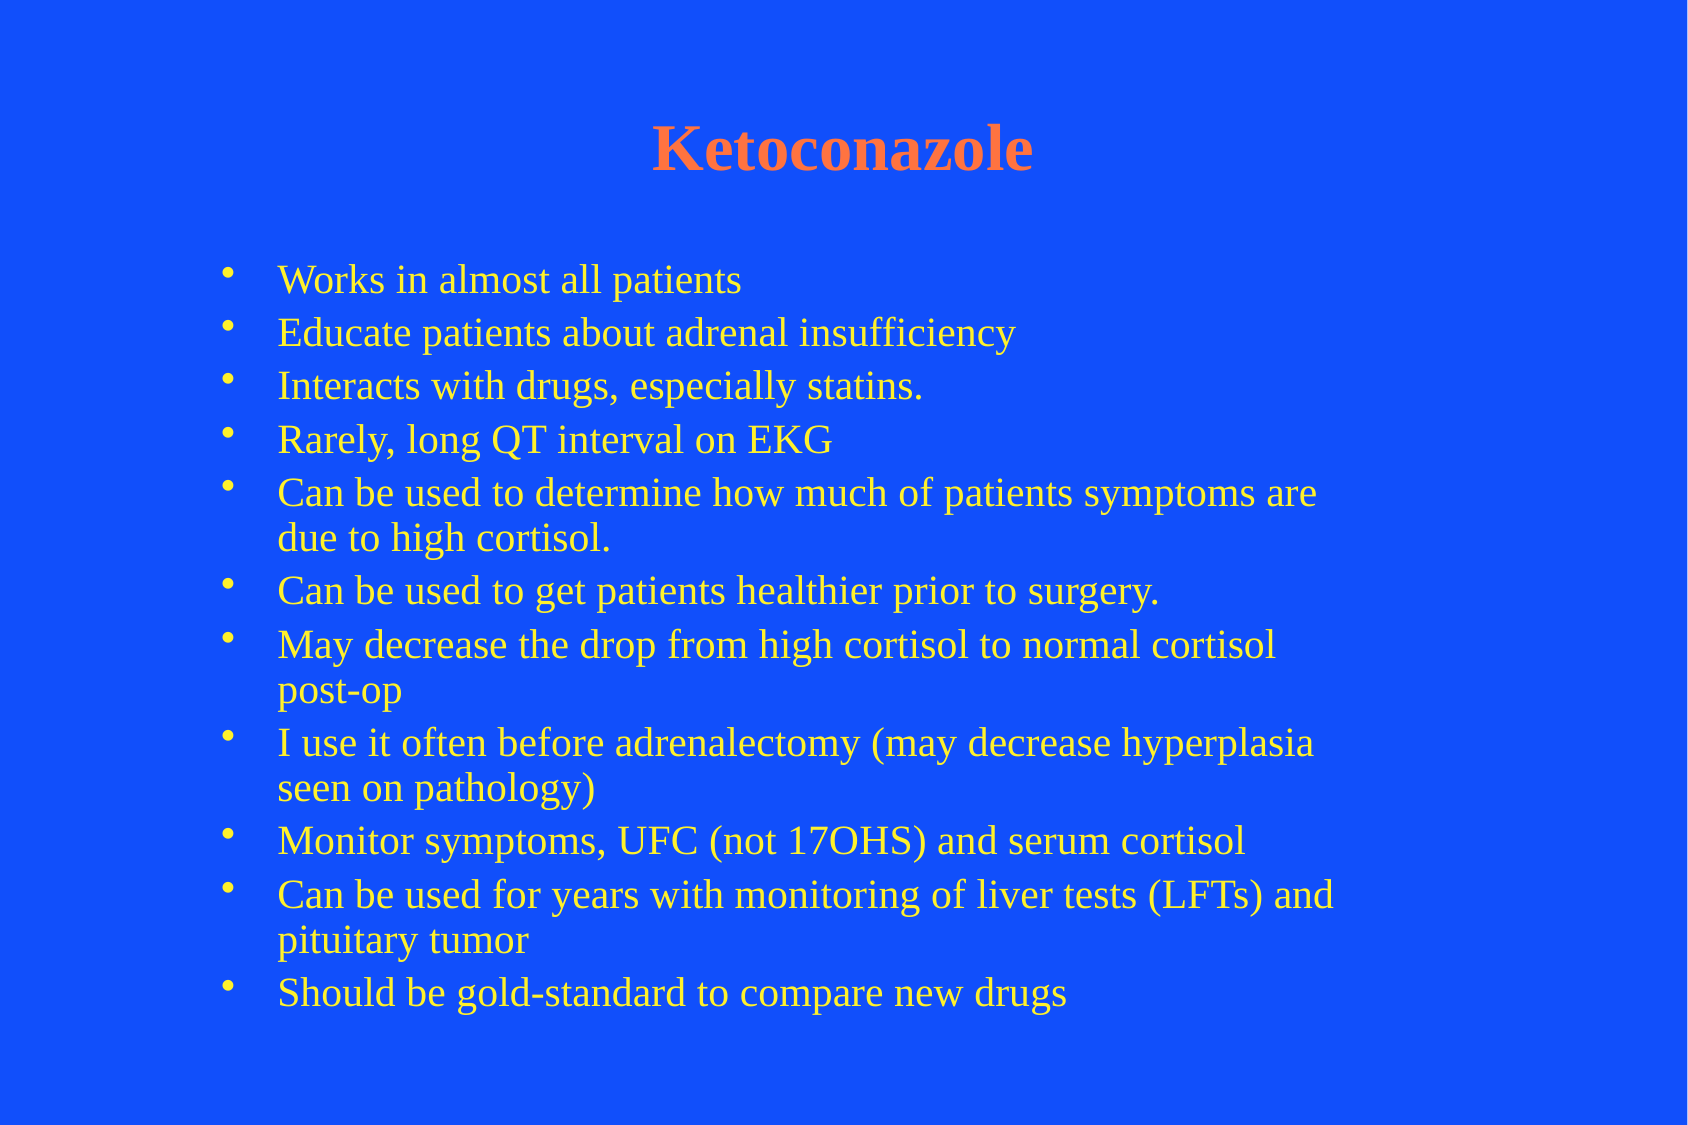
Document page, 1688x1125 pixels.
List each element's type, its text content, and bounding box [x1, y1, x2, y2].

list Works in almost all patients Educate patients about adrenal insufficiency Interacts with drugs, especially statins. Rarely, long QT interval on EKG Can be used to determine how much of patients symptoms are due to high cortisol. Can be used to get patients healthier prior to surgery. May decrease the drop from high cortisol to normal cortisol post-op I use it often before adrenalectomy (may decrease hyperplasia seen on pathology) Monitor symptoms, UFC (not 17OHS) and serum cortisol Can be used for years with monitoring of liver tests (LFTs) and pituitary tumor Should be gold-standard to compare new drugs [206, 249, 1382, 825]
title Ketoconazole [218, 50, 1469, 238]
